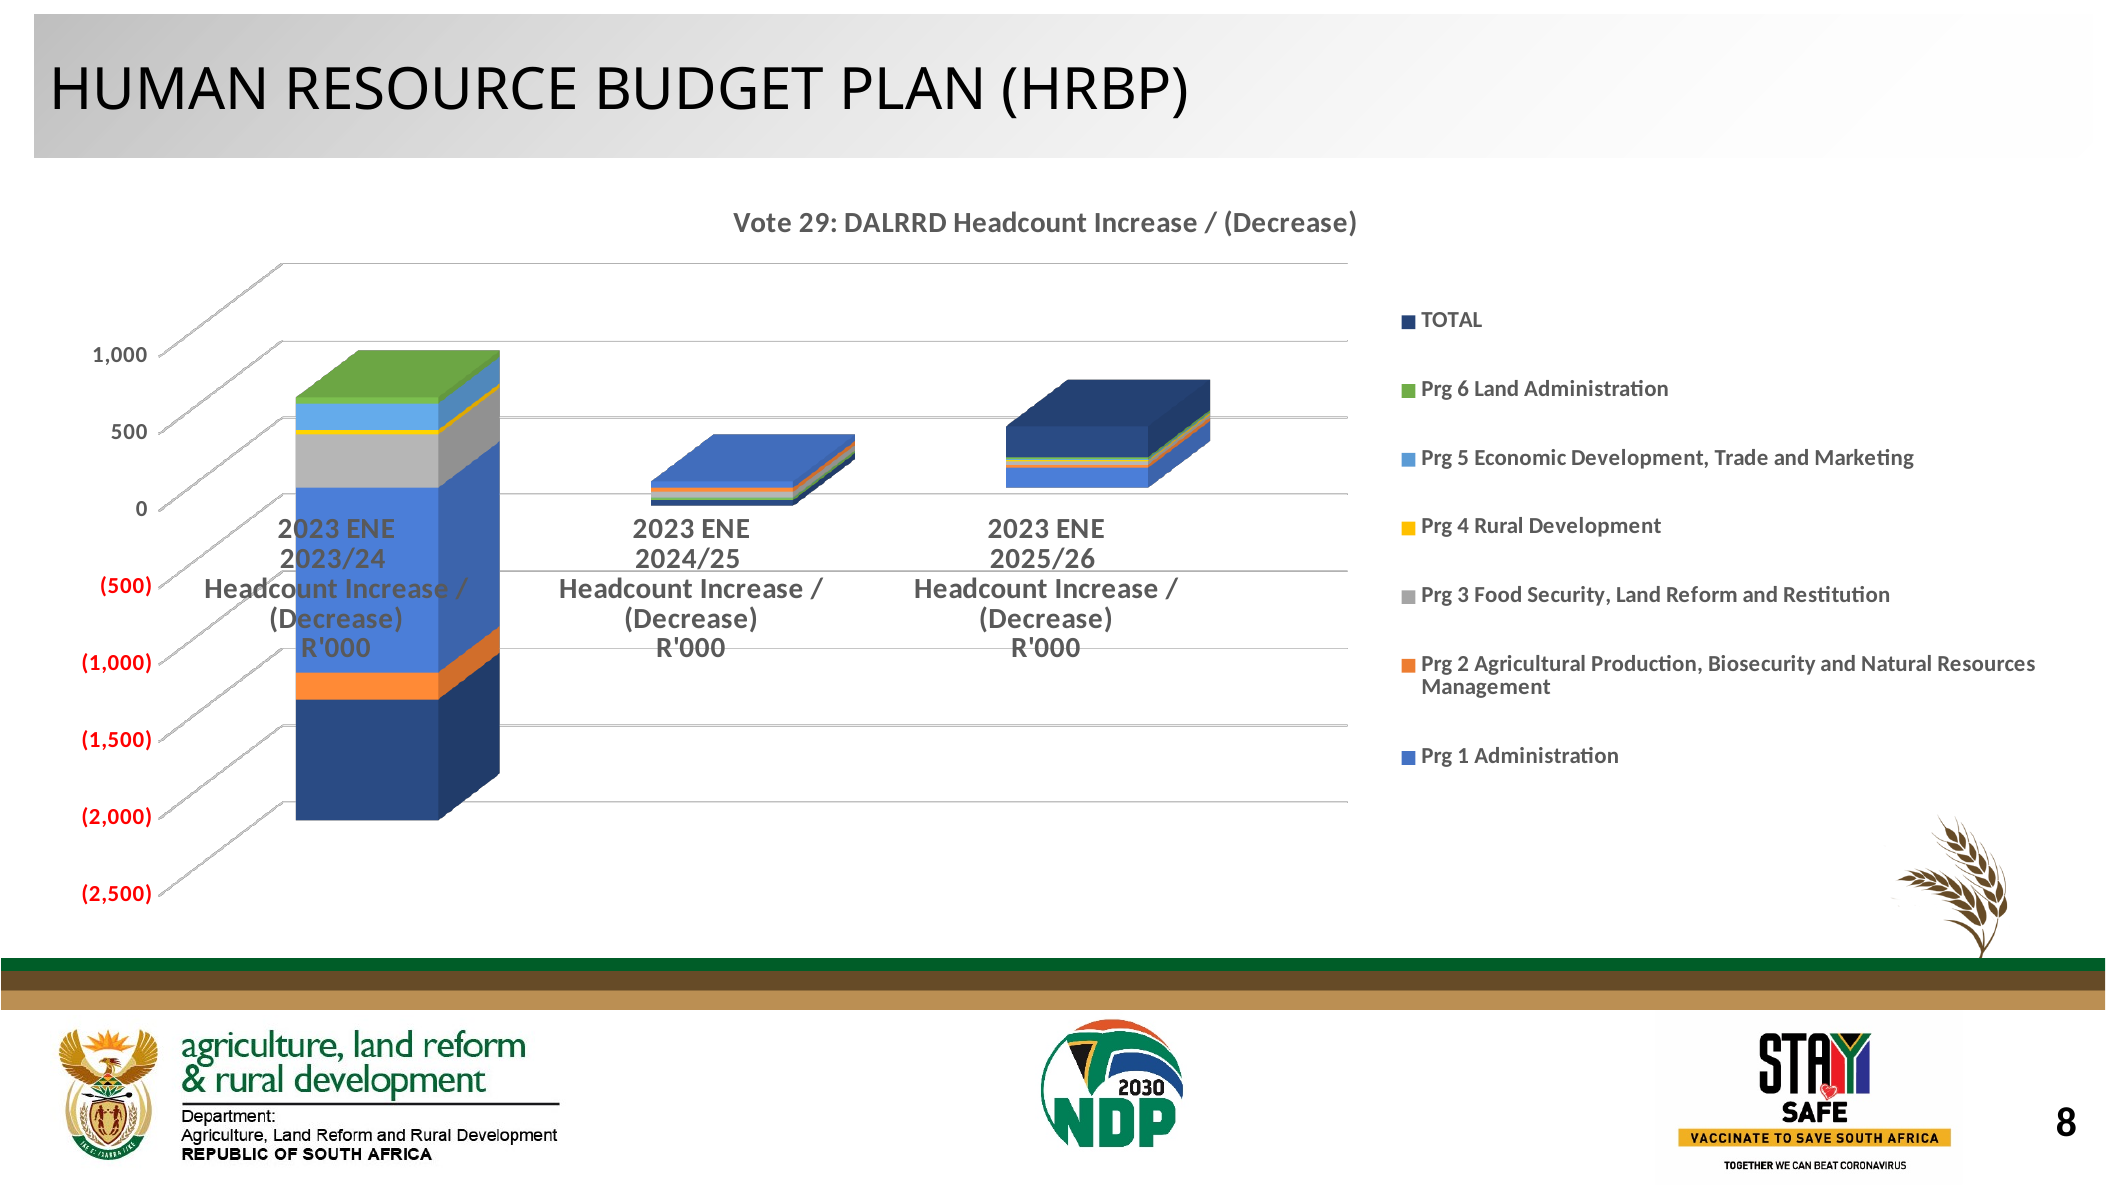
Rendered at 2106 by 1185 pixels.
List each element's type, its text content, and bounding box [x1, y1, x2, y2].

text_box HUMAN RESOURCE BUDGET PLAN (HRBP) [34, 13, 2093, 158]
slide_number 8 [1618, 1088, 2093, 1152]
chart [34, 178, 2057, 923]
picture [1655, 1152, 1963, 1185]
picture [0, 787, 2106, 1171]
